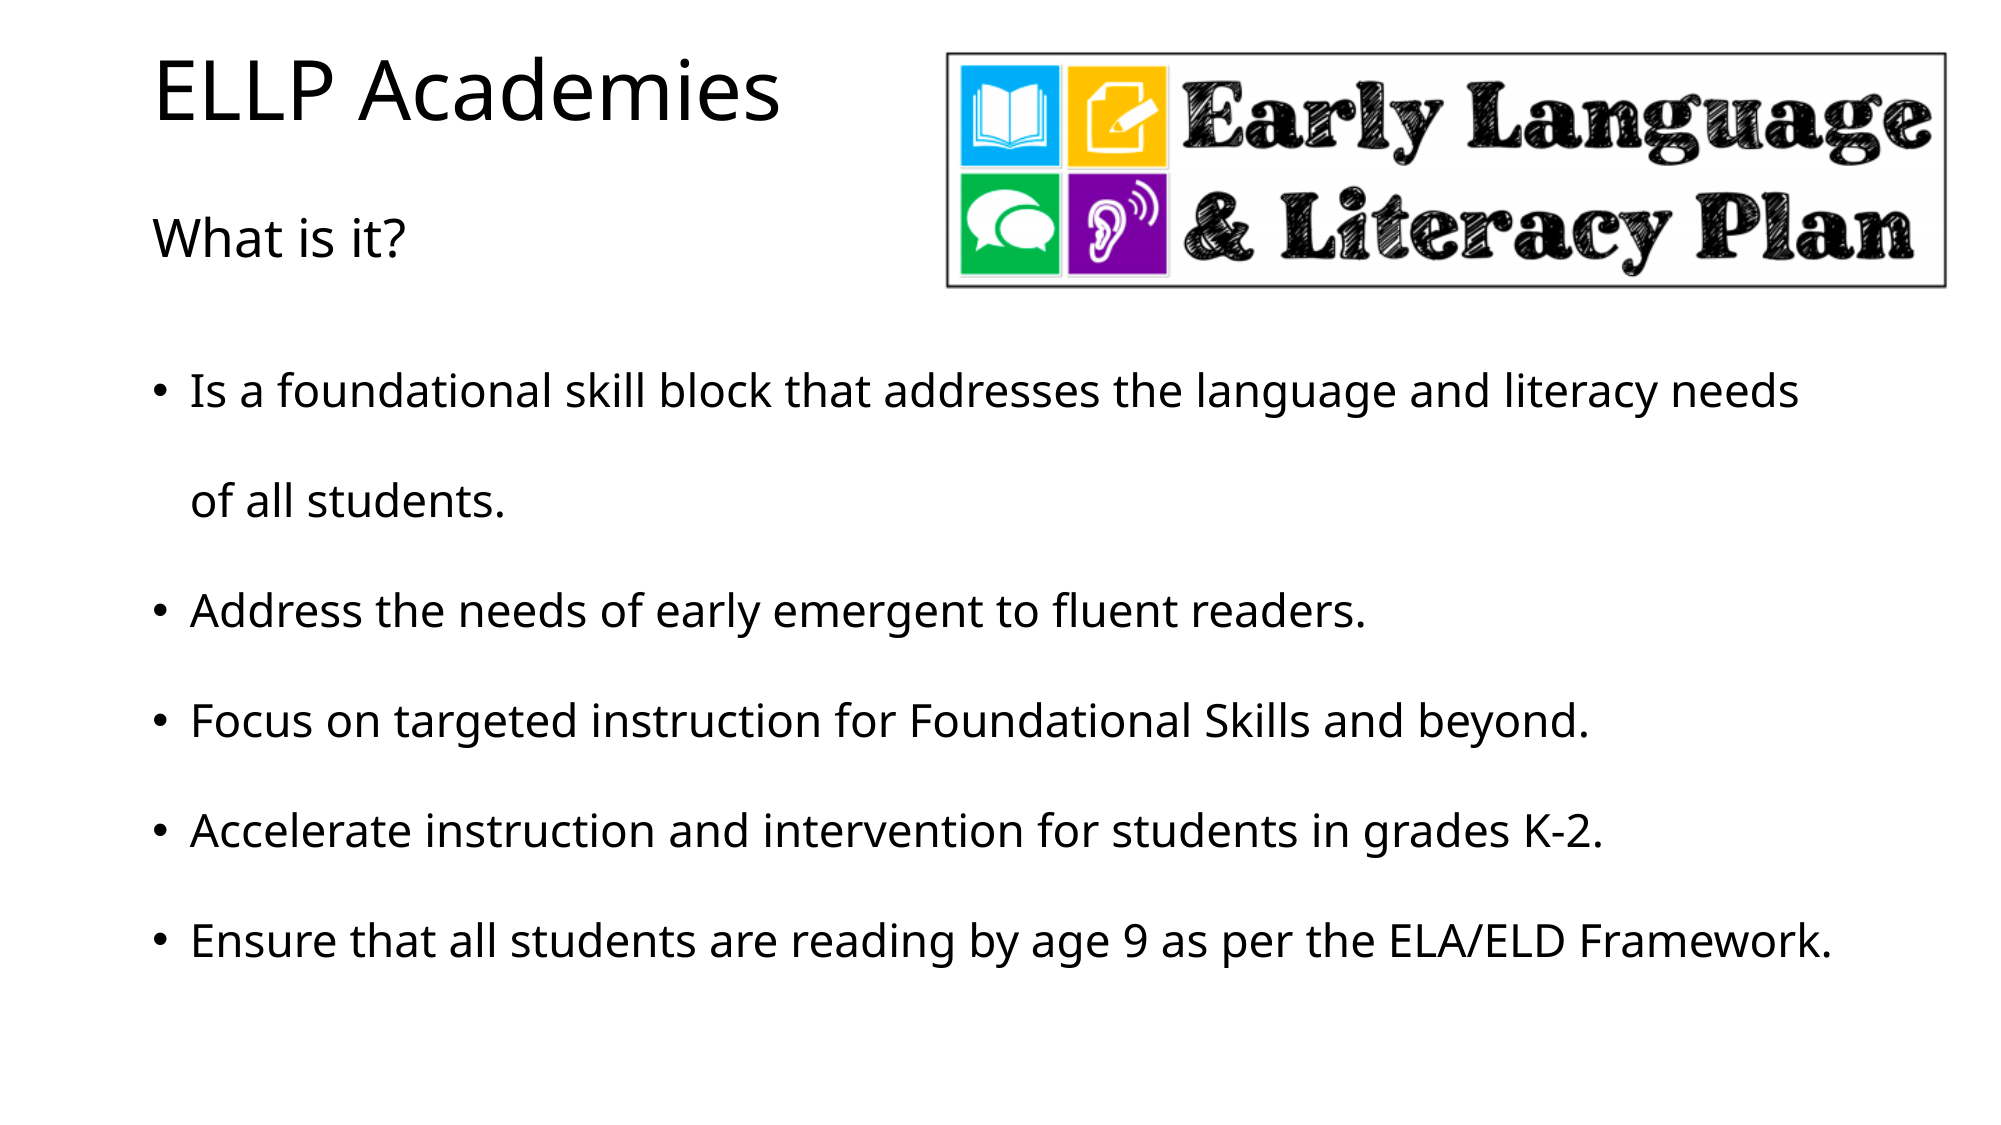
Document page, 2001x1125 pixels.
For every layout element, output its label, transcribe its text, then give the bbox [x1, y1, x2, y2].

list Is a foundational skill block that addresses the language and literacy needs of all students. Address the needs of early emergent to fluent readers. Focus on targeted instruction for Foundational Skills and beyond. Accelerate instruction and intervention for students in grades K-2. Ensure that all students are reading by age 9 as per the ELA/ELD Framework. [137, 299, 1863, 1100]
title ELLP Academies What is it? [137, 39, 1863, 278]
picture [944, 50, 1951, 289]
